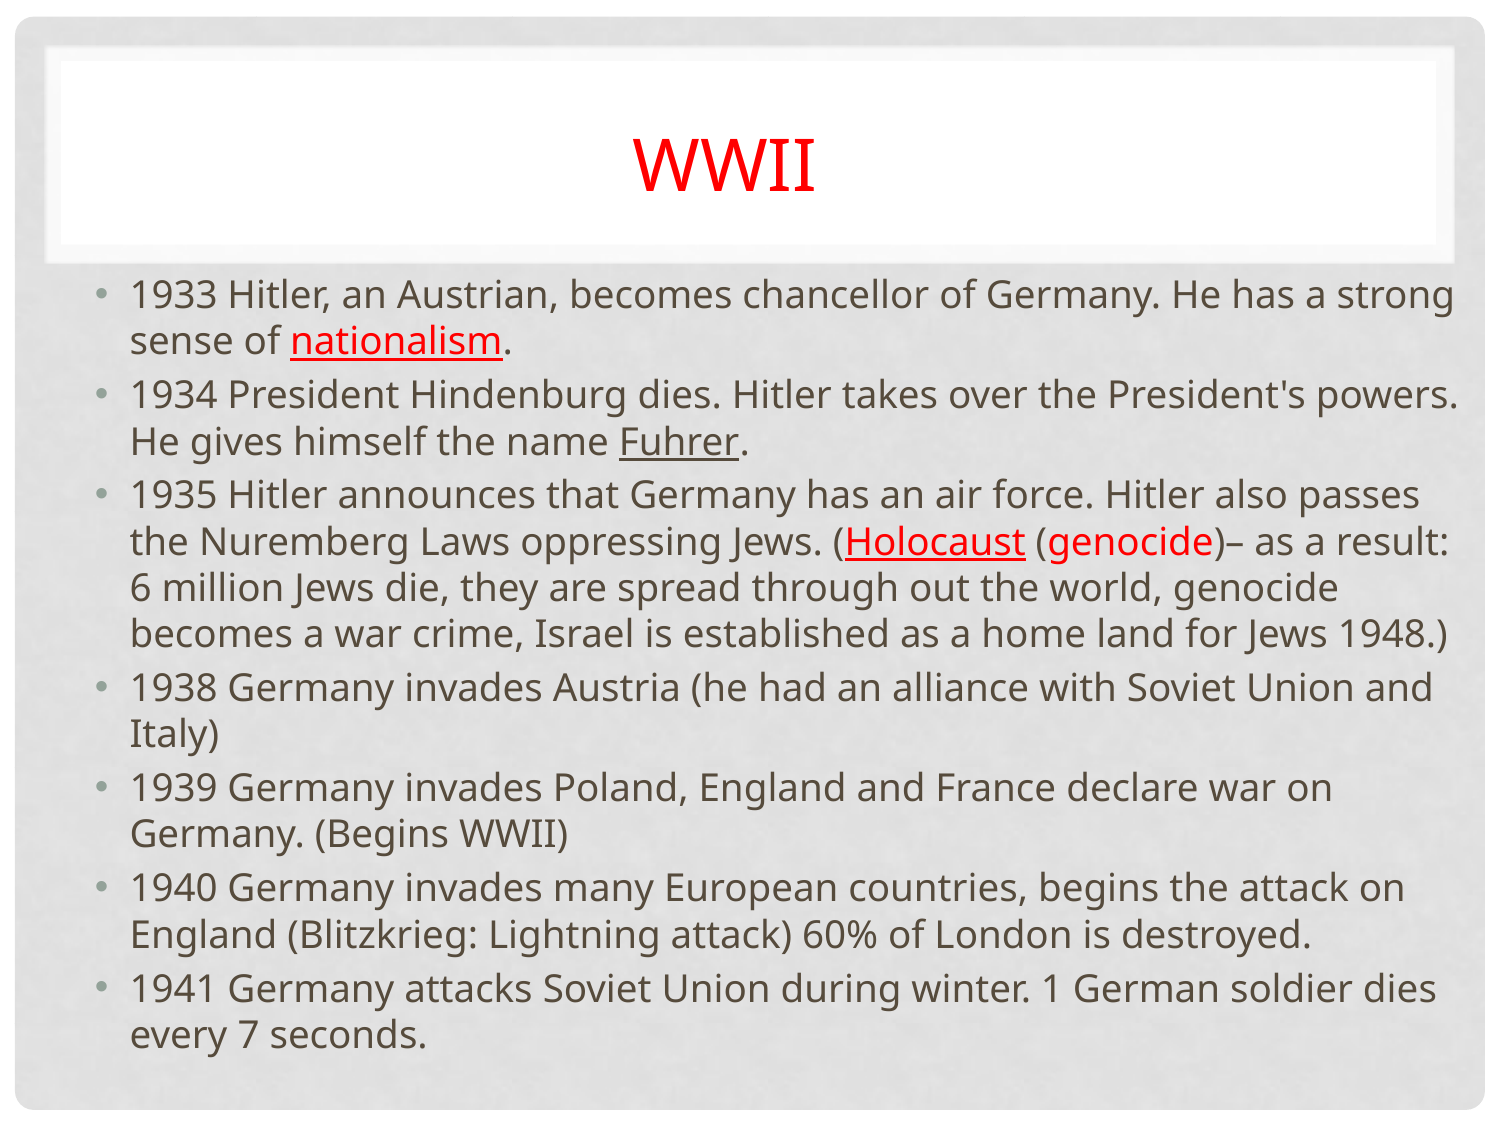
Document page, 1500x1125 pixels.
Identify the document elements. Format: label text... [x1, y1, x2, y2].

title WWII [50, 87, 1400, 238]
list 1933 Hitler, an Austrian, becomes chancellor of Germany. He has a strong sense of nationalism. 1934 President Hindenburg dies. Hitler takes over the President's powers. He gives himself the name Fuhrer. 1935 Hitler announces that Germany has an air force. Hitler also passes the Nuremberg Laws oppressing Jews. (Holocaust (genocide)– as a result: 6 million Jews die, they are spread through out the world, genocide becomes a war crime, Israel is established as a home land for Jews 1948.) 1938 Germany invades Austria (he had an alliance with Soviet Union and Italy) 1939 Germany invades Poland, England and France declare war on Germany. (Begins WWII) 1940 Germany invades many European countries, begins the attack on England (Blitzkrieg: Lightning attack) 60% of London is destroyed. 1941 Germany attacks Soviet Union during winter. 1 German soldier dies every 7 seconds. [62, 262, 1475, 1125]
